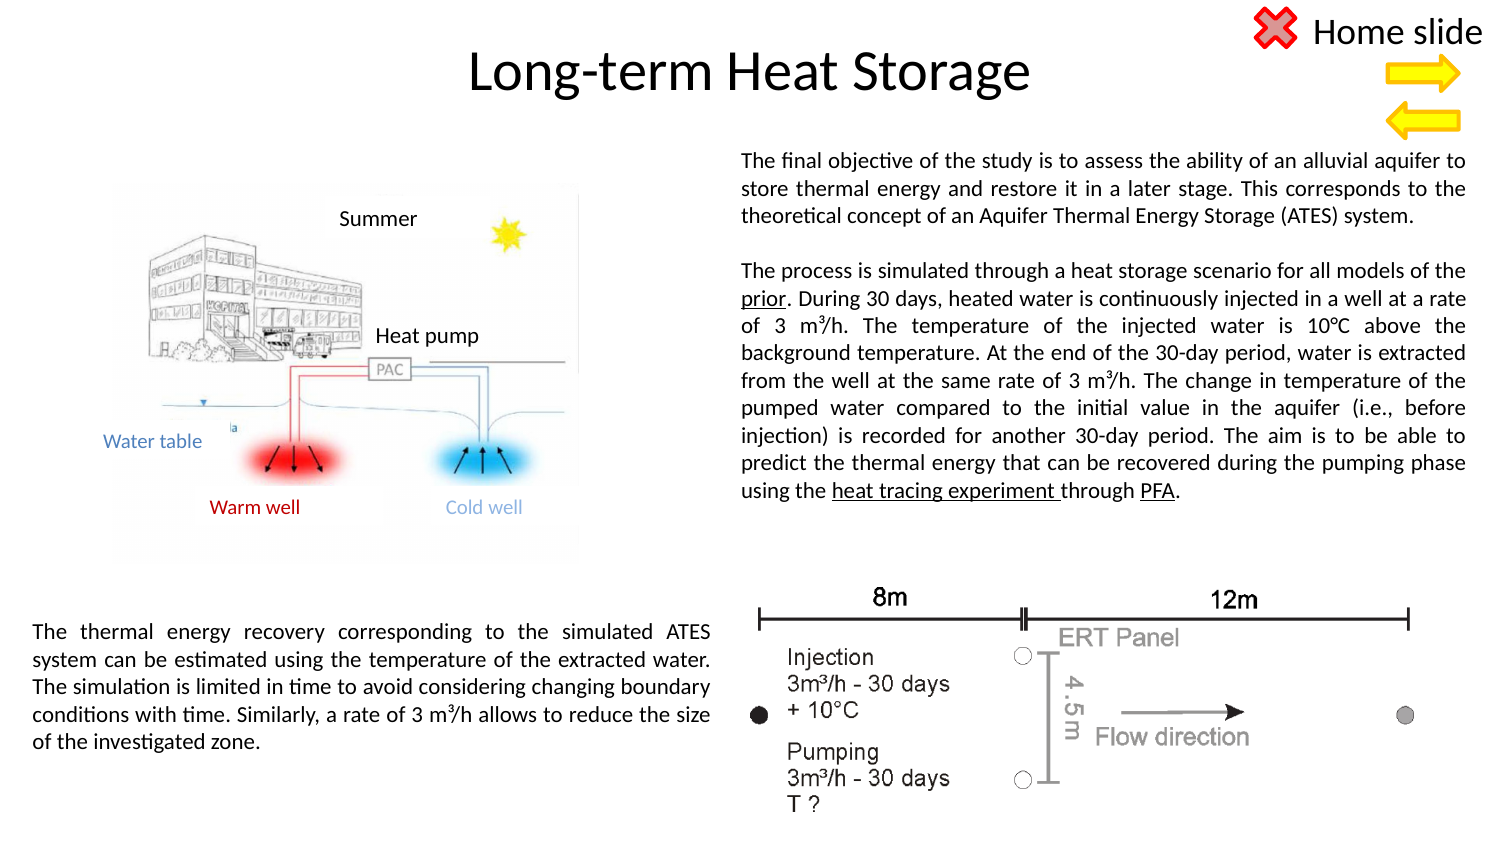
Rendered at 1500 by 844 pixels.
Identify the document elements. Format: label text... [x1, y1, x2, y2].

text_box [88, 183, 621, 564]
text_box [1385, 69, 1461, 93]
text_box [1245, 0, 1500, 61]
picture [749, 586, 1414, 812]
text_box The thermal energy recovery corresponding to the simulated ATES system can be estimated using the temperature of the extracted water. The simulation is limited in time to avoid considering changing boundary conditions with time. Similarly, a rate of 3 m³/h allows to reduce the size of the investigated zone. [17, 609, 727, 762]
text_box [1385, 100, 1461, 141]
title Long-term Heat Storage [75, 0, 1425, 138]
text_box The final objective of the study is to assess the ability of an alluvial aquifer to store thermal energy and restore it in a later stage. This corresponds to the theoretical concept of an Aquifer Thermal Energy Storage (ATES) system. The process is simulated through a heat storage scenario for all models of the prior. During 30 days, heated water is continuously injected in a well at a rate of 3 m³/h. The temperature of the injected water is 10°C above the background temperature. At the end of the 30-day period, water is extracted from the well at the same rate of 3 m³/h. The change in temperature of the pumped water compared to the initial value in the aquifer (i.e., before injection) is recorded for another 30-day period. The aim is to be able to predict the thermal energy that can be recovered during the pumping phase using the heat tracing experiment through PFA. [726, 138, 1483, 511]
